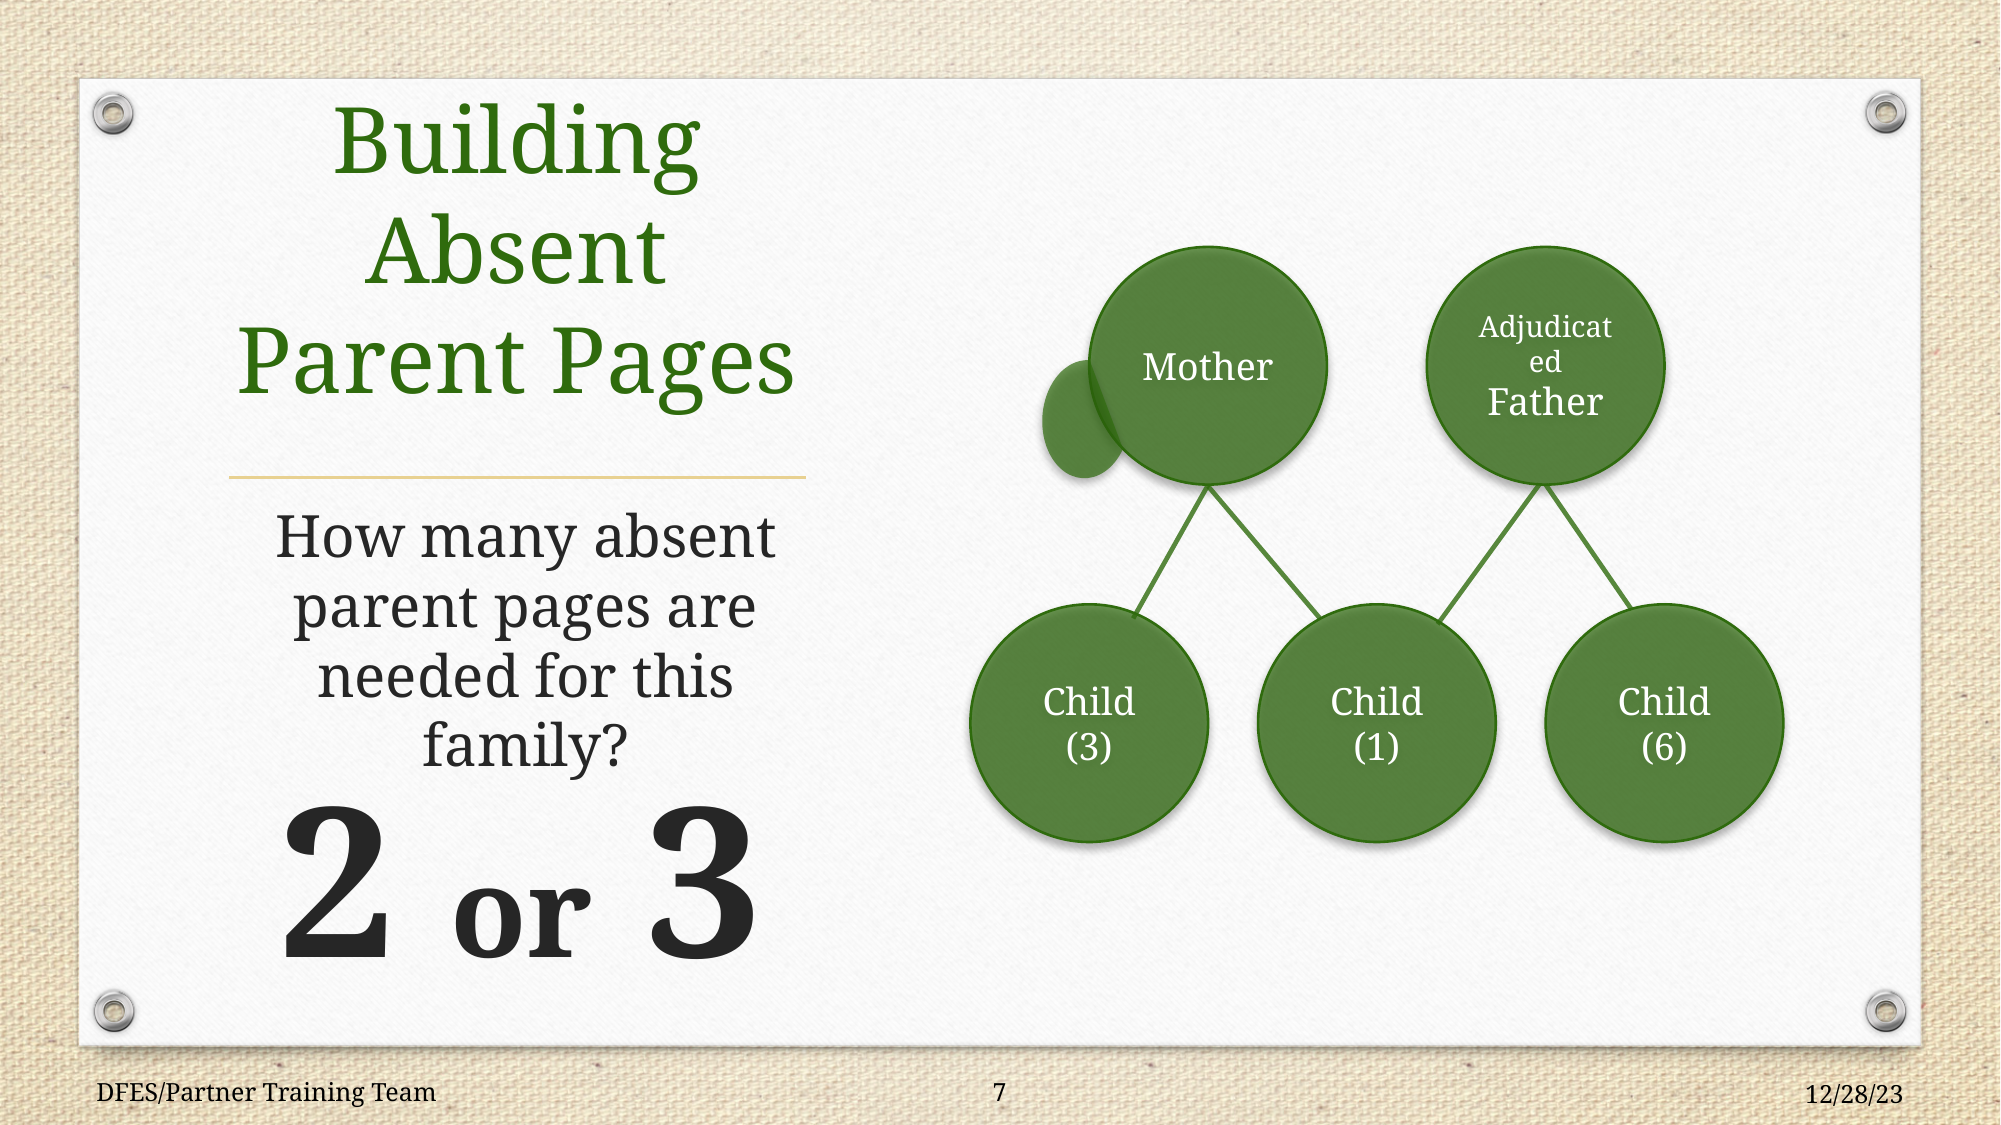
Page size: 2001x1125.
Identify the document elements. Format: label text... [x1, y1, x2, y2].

list How many absent parent pages are needed for this family? [221, 491, 832, 852]
slide_number 7 [955, 1070, 1045, 1117]
footer DFES/Partner Training Team [81, 1070, 512, 1118]
picture [0, 0, 2001, 1125]
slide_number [1656, 1070, 1919, 1117]
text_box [970, 246, 1784, 843]
text_box 2 or 3 [216, 741, 827, 1102]
title Building Absent Parent Pages [212, 127, 823, 420]
